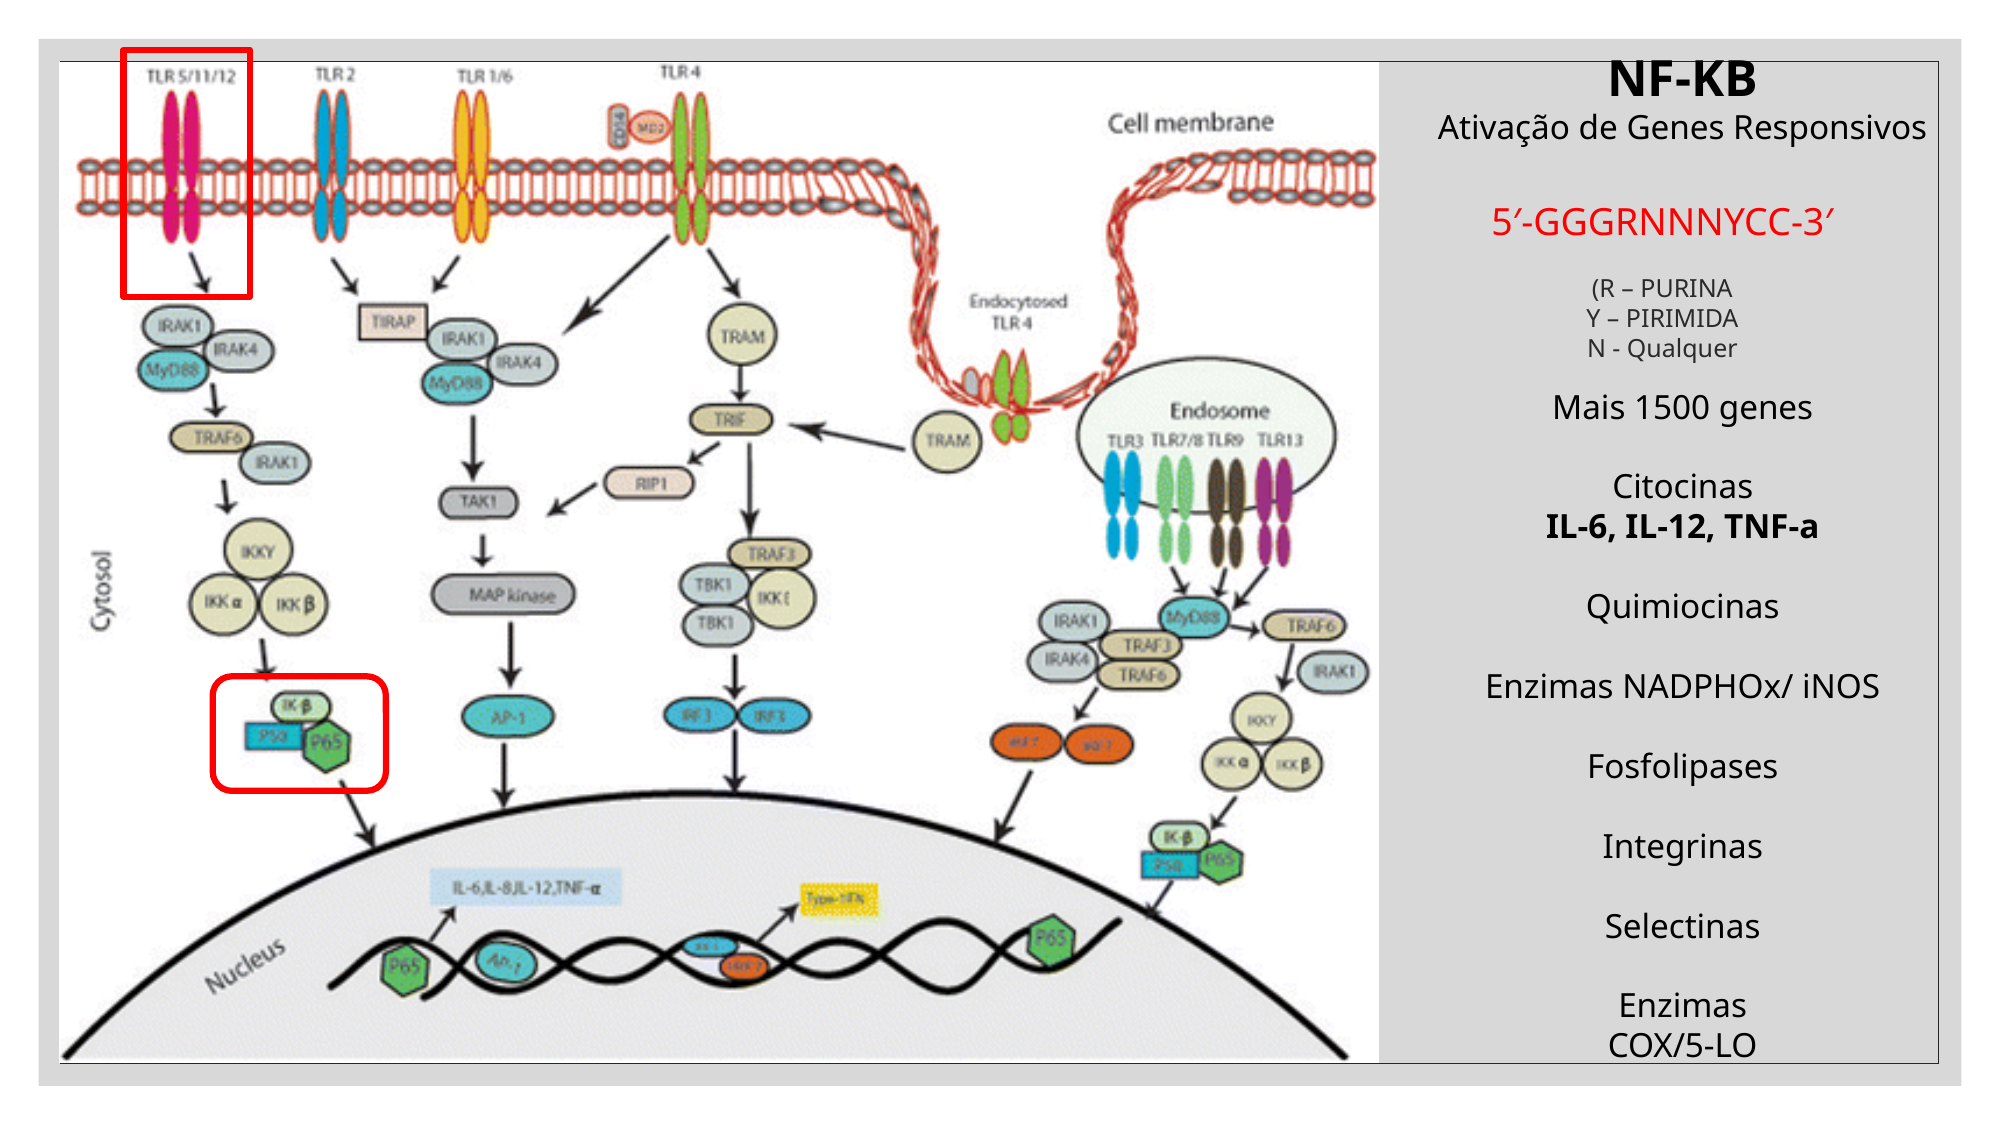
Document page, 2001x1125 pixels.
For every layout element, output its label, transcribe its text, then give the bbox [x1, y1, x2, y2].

text_box [122, 49, 251, 59]
text_box NF-KB Ativação de Genes Responsivos Mais 1500 genes Citocinas IL-6, IL-12, TNF-a Quimiocinas Enzimas NADPHOx/ iNOS Fosfolipases Integrinas Selectinas Enzimas COX/5-LO [1422, 39, 1943, 1125]
picture [59, 62, 1379, 1063]
text_box 5′-GGGRNNNYCC-3′ (R – PURINA Y – PIRIMIDA N - Qualquer [1438, 190, 1887, 370]
